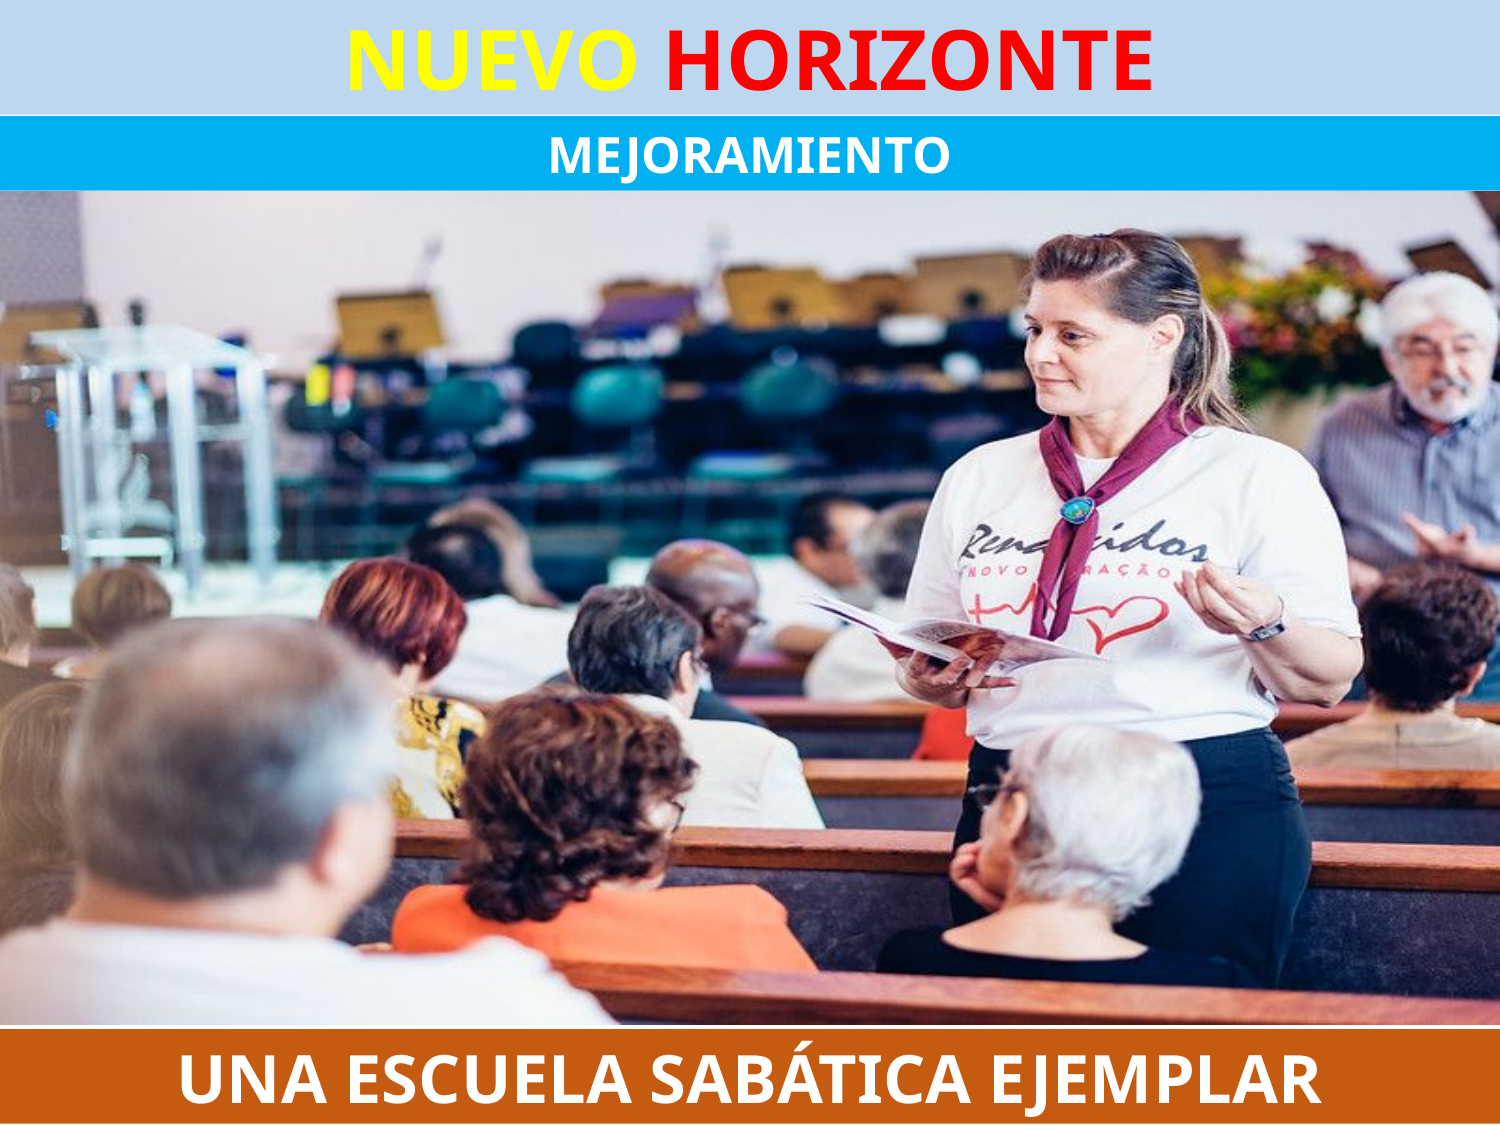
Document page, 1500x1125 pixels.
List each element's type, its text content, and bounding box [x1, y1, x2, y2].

picture [0, 191, 1500, 1025]
text_box UNA ESCUELA SABÁTICA EJEMPLAR [0, 1029, 1500, 1124]
text_box MEJORAMIENTO [0, 116, 1500, 191]
text_box NUEVO HORIZONTE [0, 0, 1500, 115]
